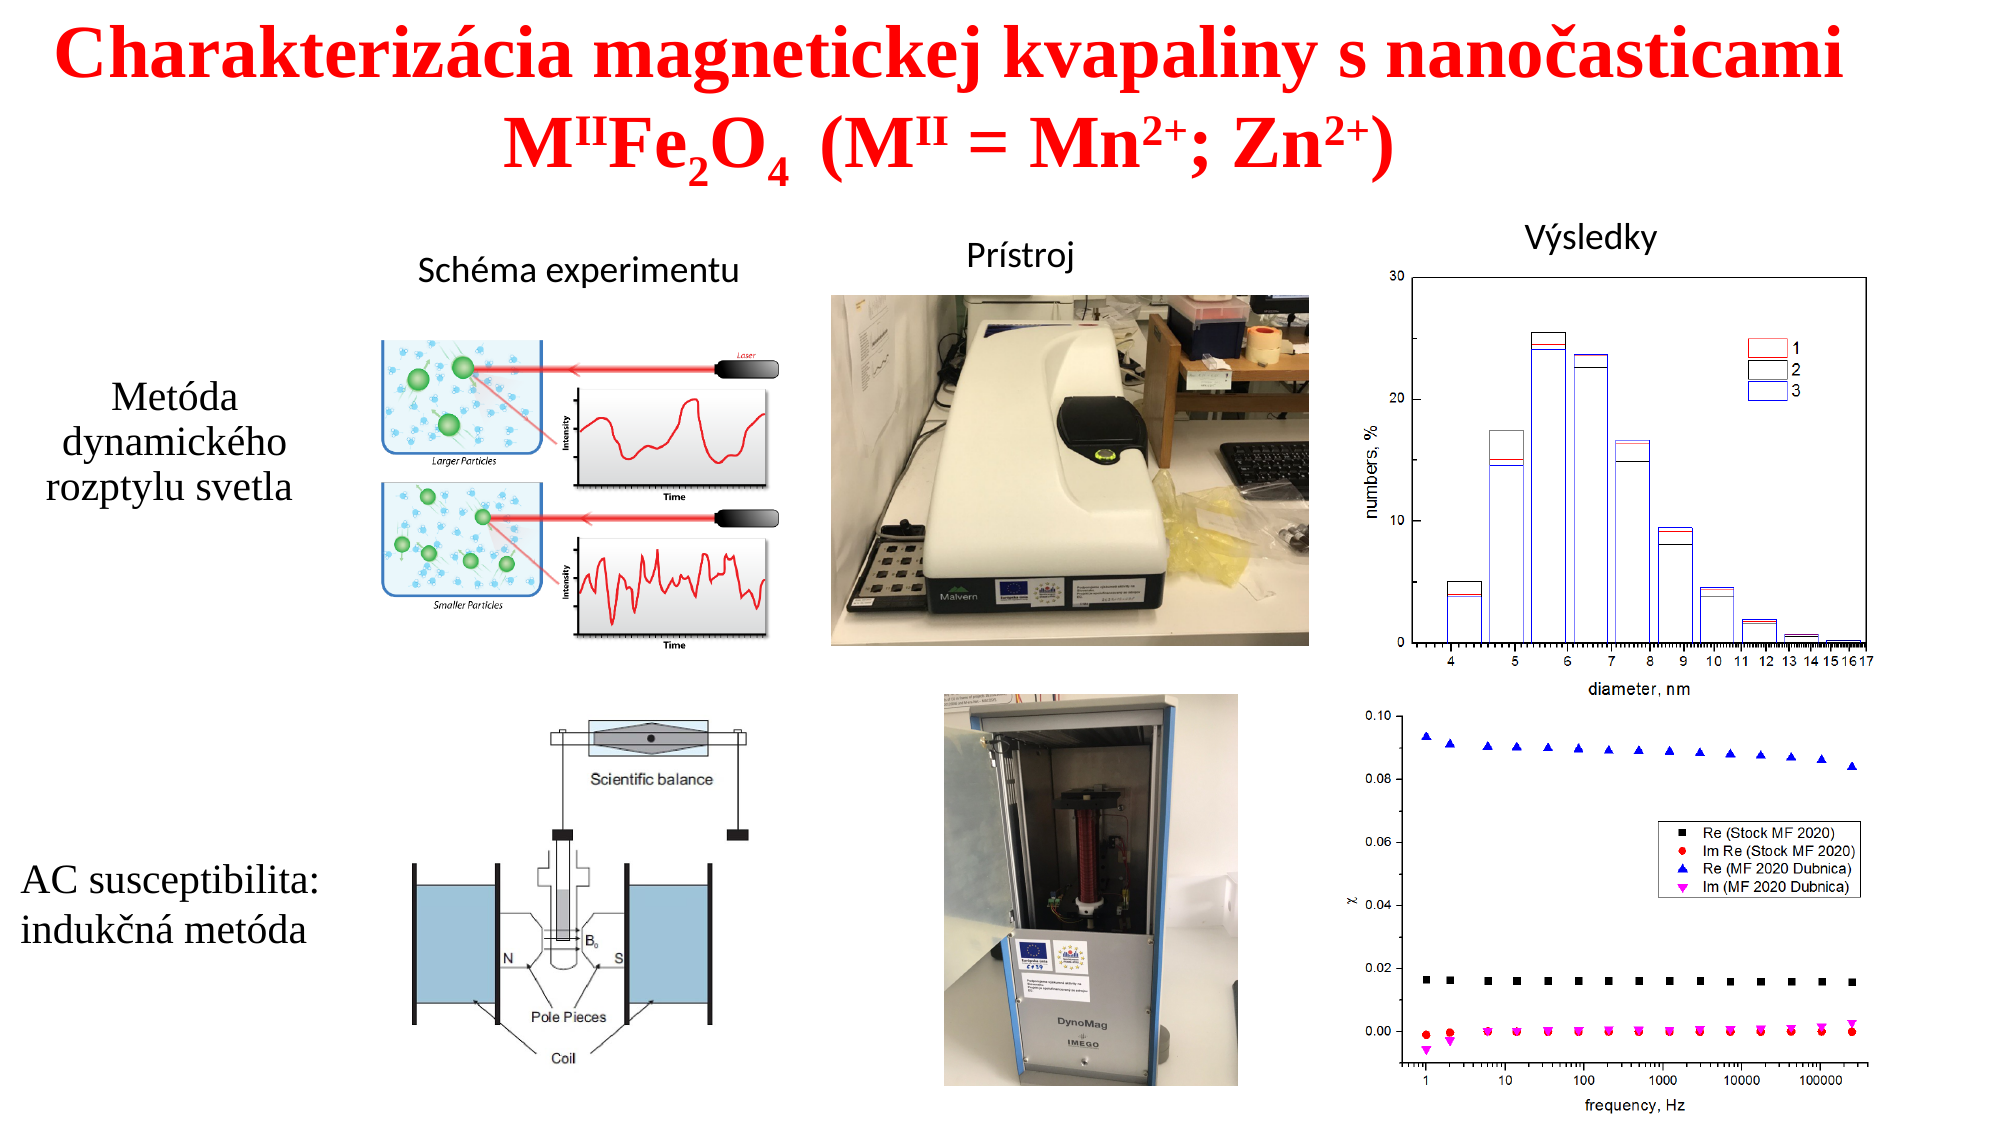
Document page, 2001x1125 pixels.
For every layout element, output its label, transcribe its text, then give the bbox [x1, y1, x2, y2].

picture [370, 698, 777, 1082]
picture [831, 295, 1309, 646]
title Charakterizácia magnetickej kvapaliny s nanočasticami MIIFe2O4 (MII = Mn2+; Zn2+) [35, 0, 1864, 208]
text_box Výsledky [1509, 204, 1673, 250]
picture [378, 336, 781, 657]
picture [944, 694, 1238, 1086]
text_box Metóda dynamického rozptylu svetla [22, 336, 327, 548]
text_box AC susceptibilita: indukčná metóda [5, 844, 344, 960]
text_box Prístroj [951, 222, 1091, 283]
picture [1340, 250, 1893, 1120]
text_box Schéma experimentu [403, 237, 756, 298]
